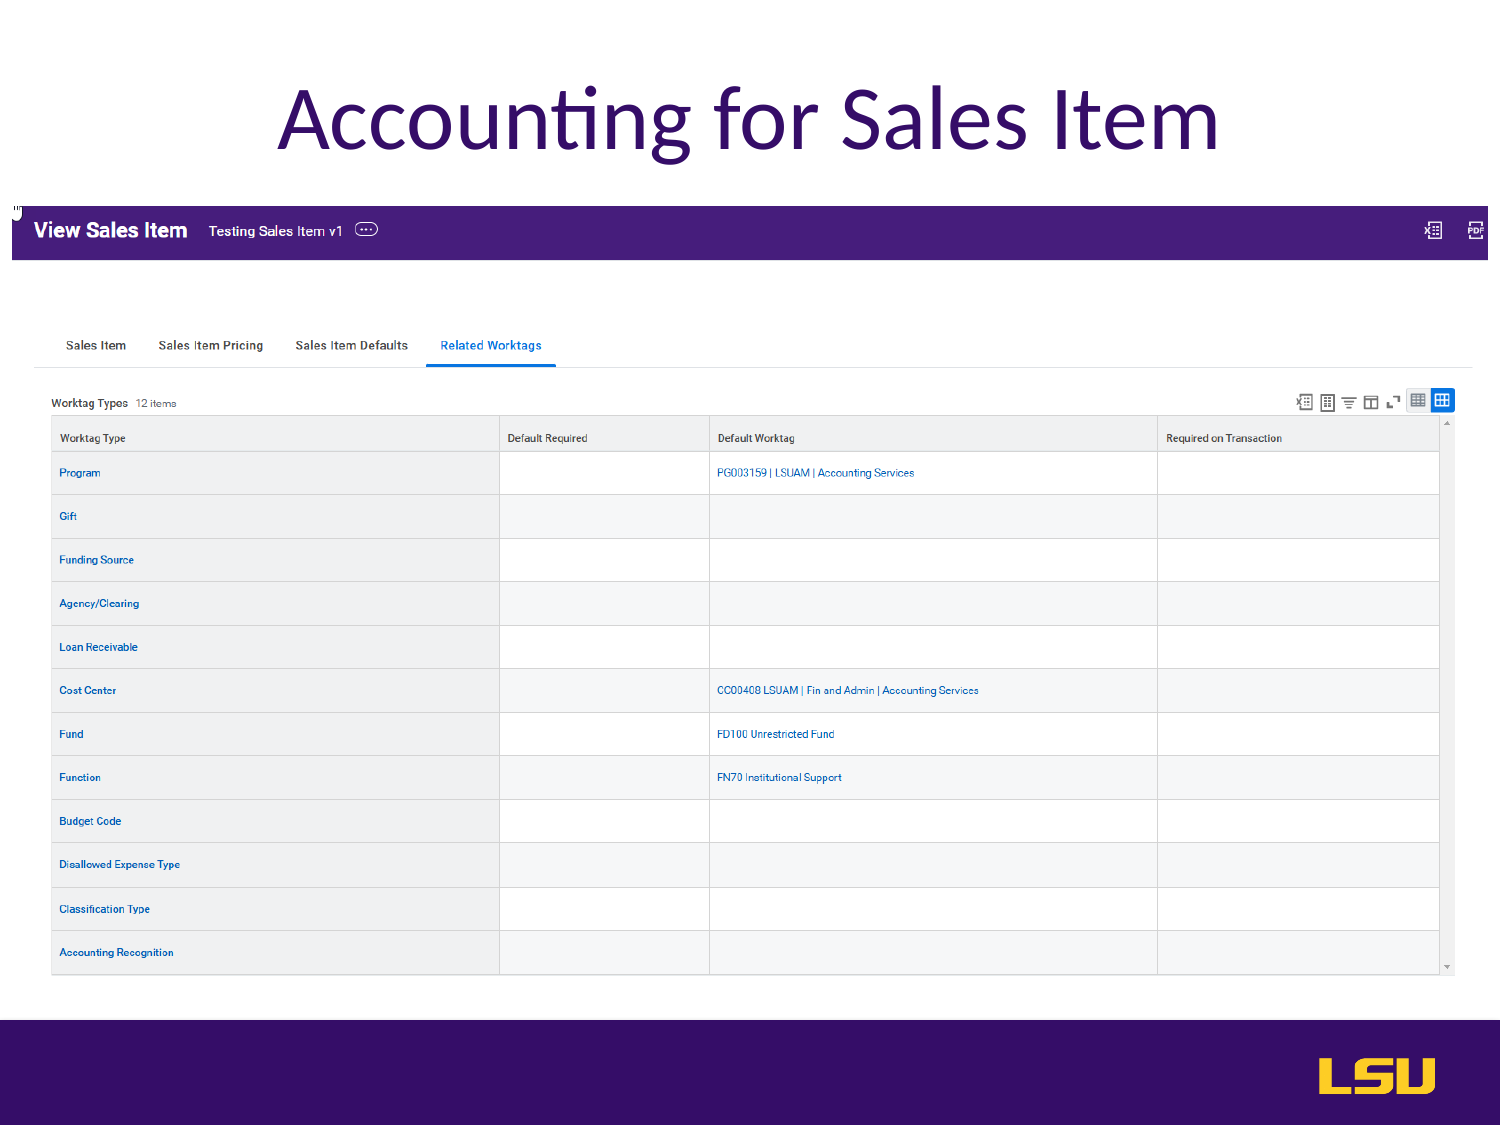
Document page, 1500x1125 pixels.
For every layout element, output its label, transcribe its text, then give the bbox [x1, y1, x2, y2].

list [12, 205, 1488, 985]
title Accounting for Sales Item [75, 18, 1425, 204]
